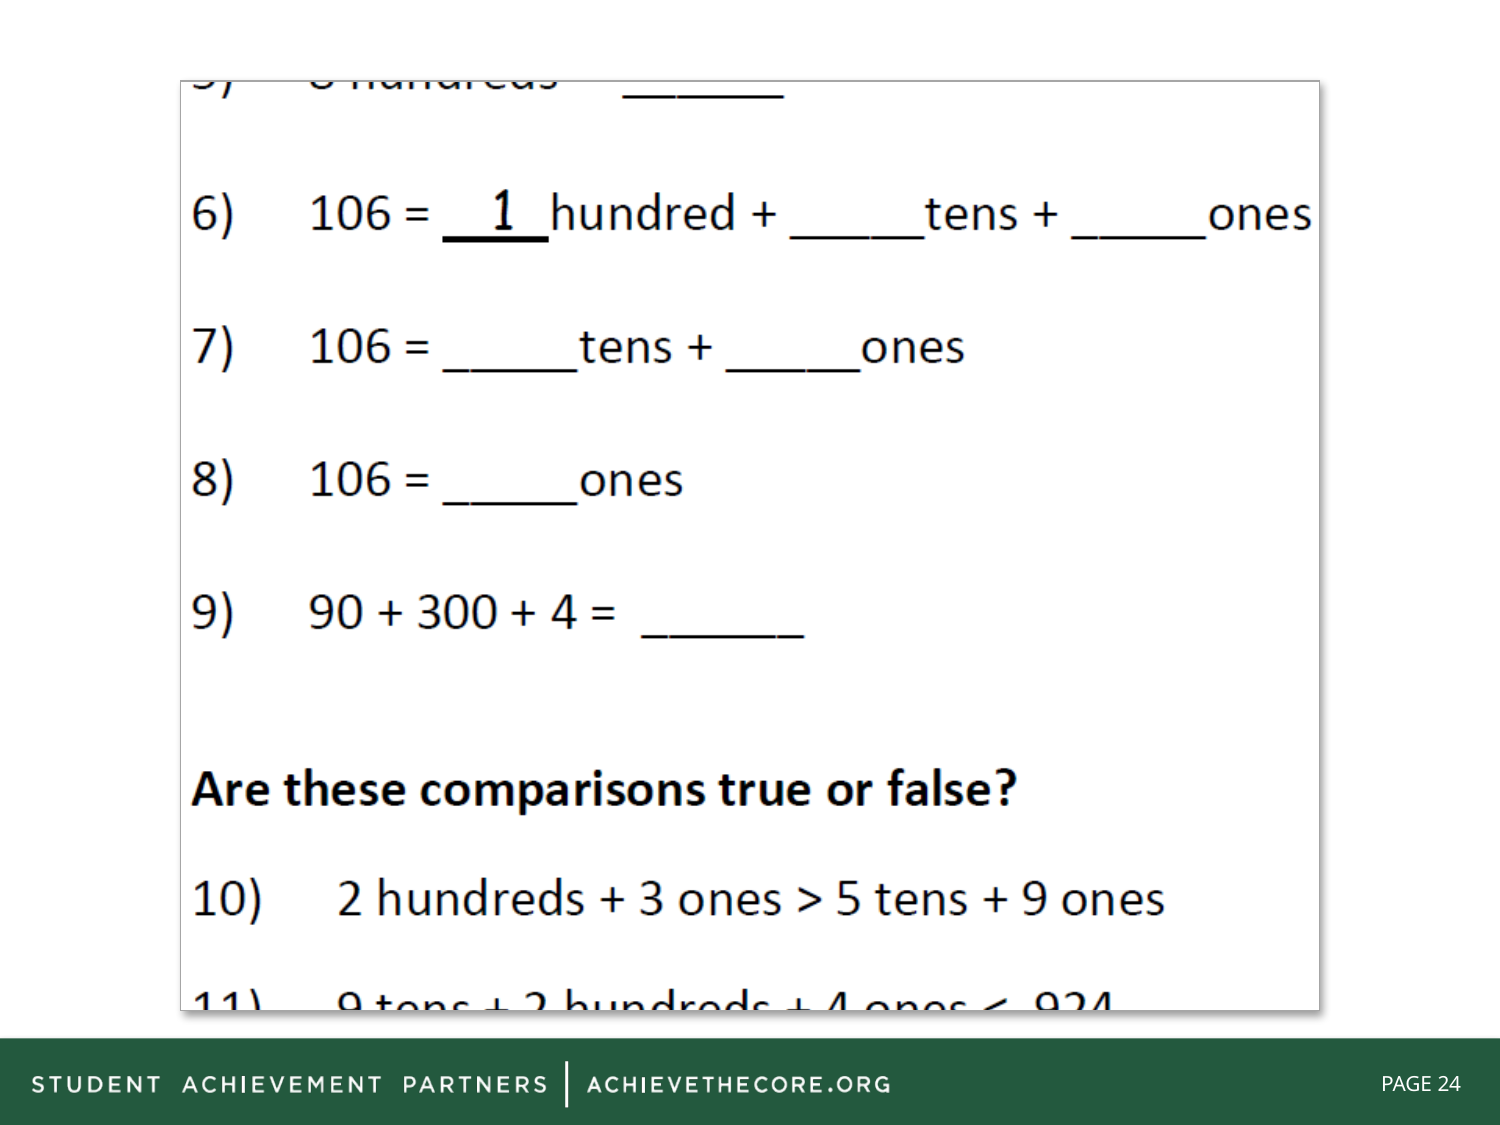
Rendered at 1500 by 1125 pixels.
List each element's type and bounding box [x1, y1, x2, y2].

text_box [180, 80, 1320, 1011]
